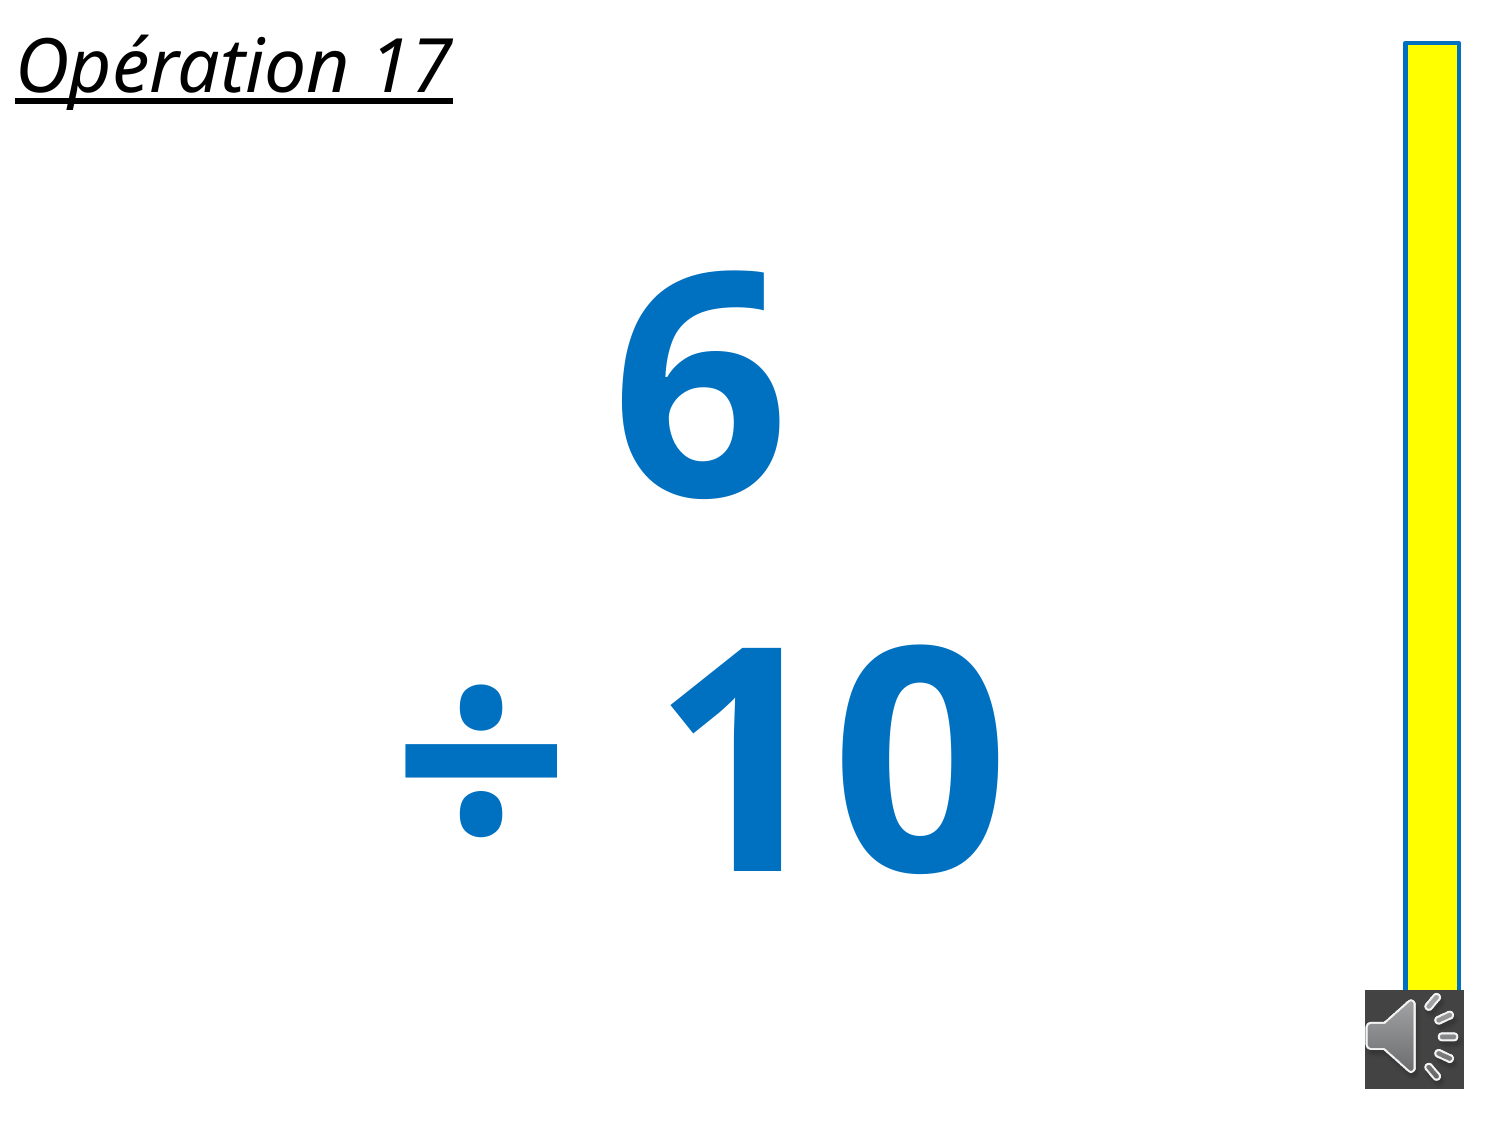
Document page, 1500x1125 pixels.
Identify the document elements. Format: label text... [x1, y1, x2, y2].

picture [1364, 989, 1465, 1090]
text_box 6 ÷ 10 [0, 176, 1403, 941]
text_box [1403, 41, 1461, 987]
title Opération 17 [0, 0, 502, 126]
